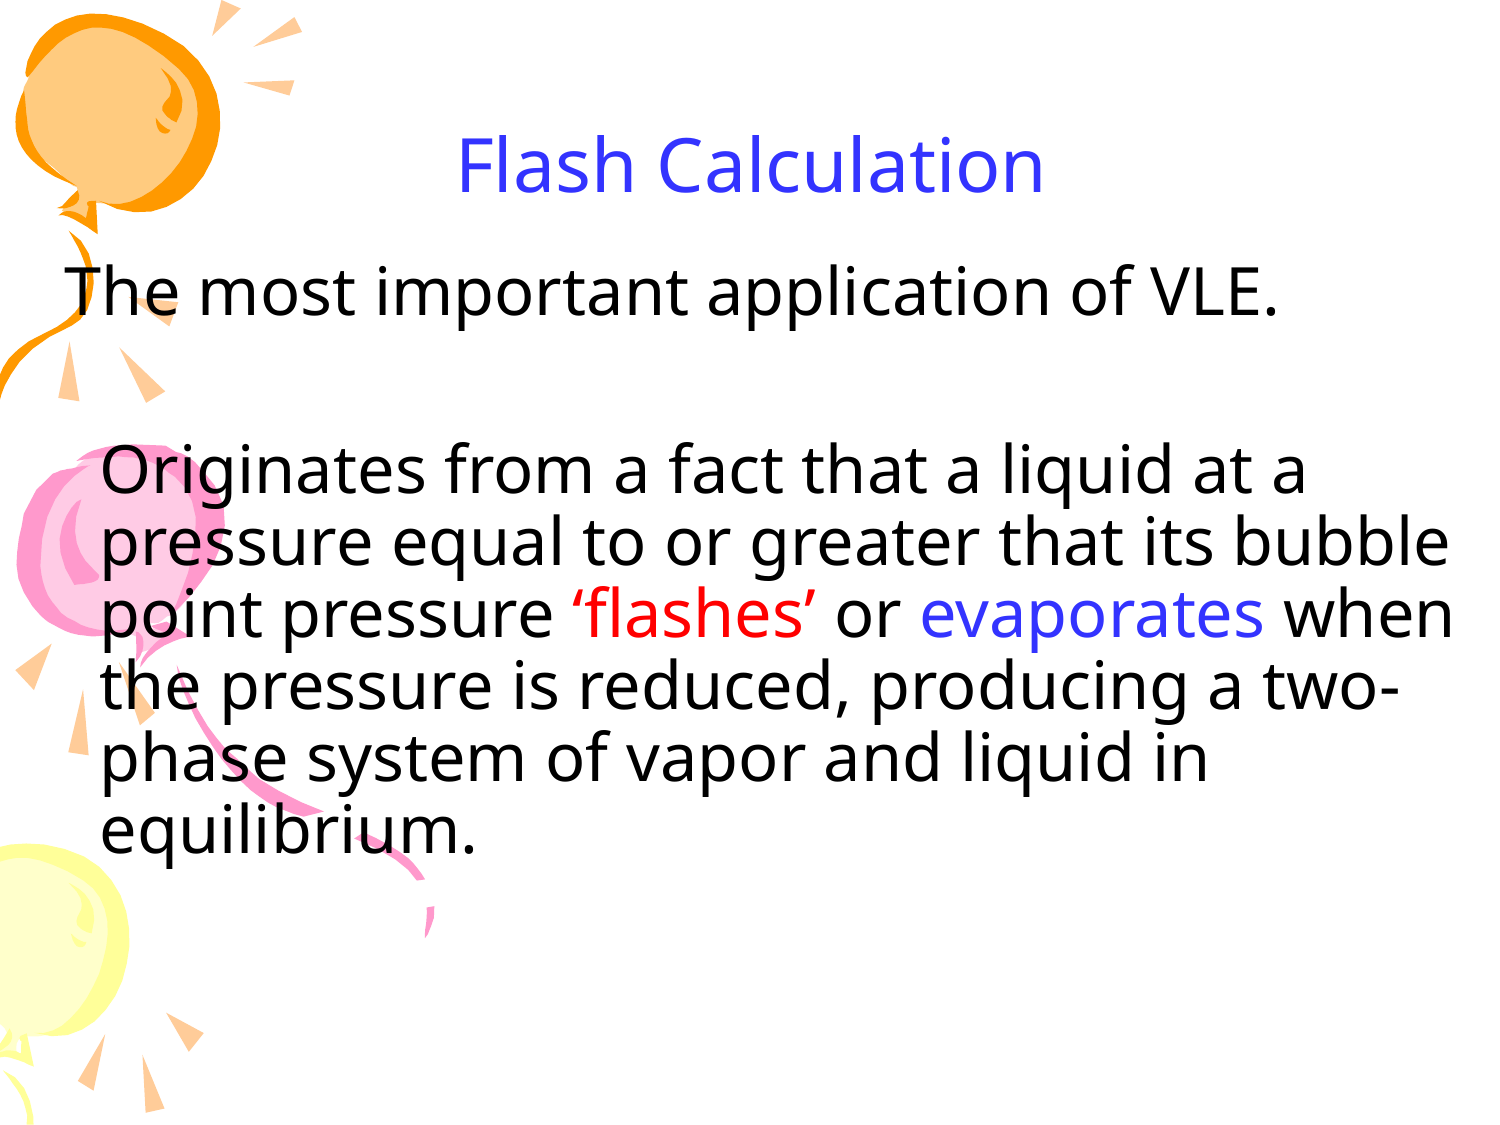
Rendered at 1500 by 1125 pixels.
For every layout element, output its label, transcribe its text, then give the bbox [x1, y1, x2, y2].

text_box The most important application of VLE. [49, 237, 1403, 338]
text_box Originates from a fact that a liquid at a pressure equal to or greater that its bubble point pressure ‘flashes’ or evaporates when the pressure is reduced, producing a two-phase system of vapor and liquid in equilibrium. [85, 774, 1500, 875]
text_box Flash Calculation [74, 0, 1428, 216]
